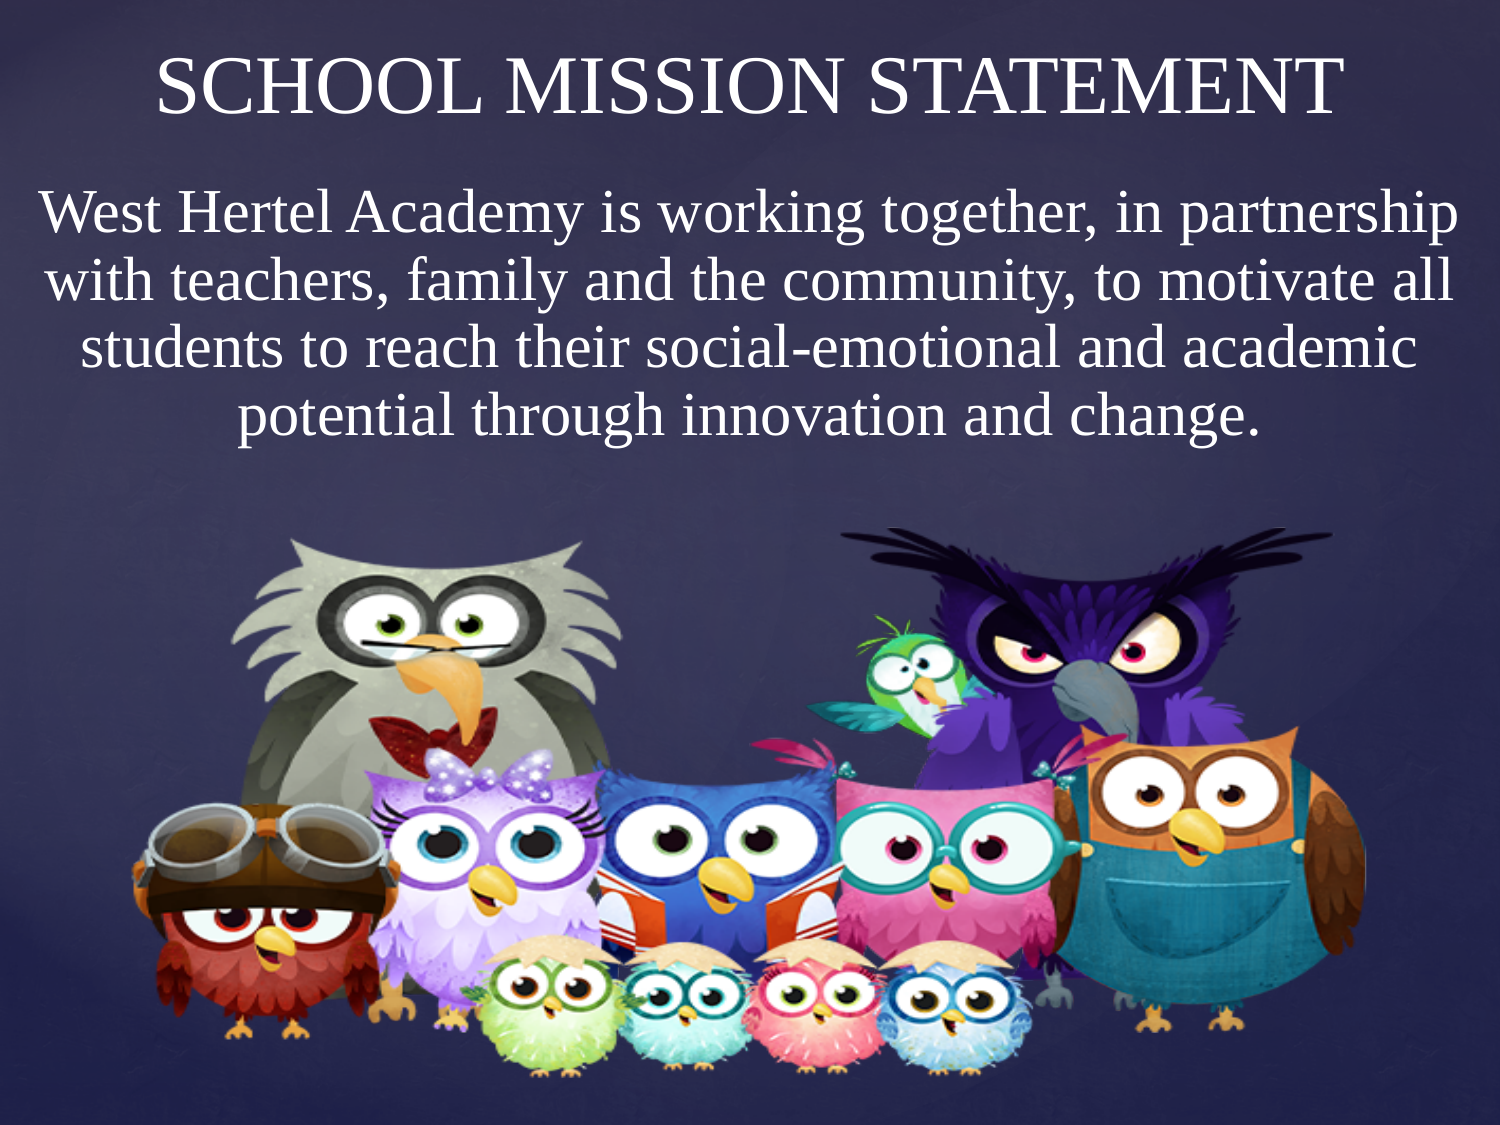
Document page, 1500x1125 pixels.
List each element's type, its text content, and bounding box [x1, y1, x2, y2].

picture [111, 521, 1382, 1084]
text_box School Mission Statement [0, 4, 1500, 170]
text_box West Hertel Academy is working together, in partnership with teachers, family and the community, to motivate all students to reach their social-emotional and academic potential through innovation and change. [0, 171, 1500, 545]
